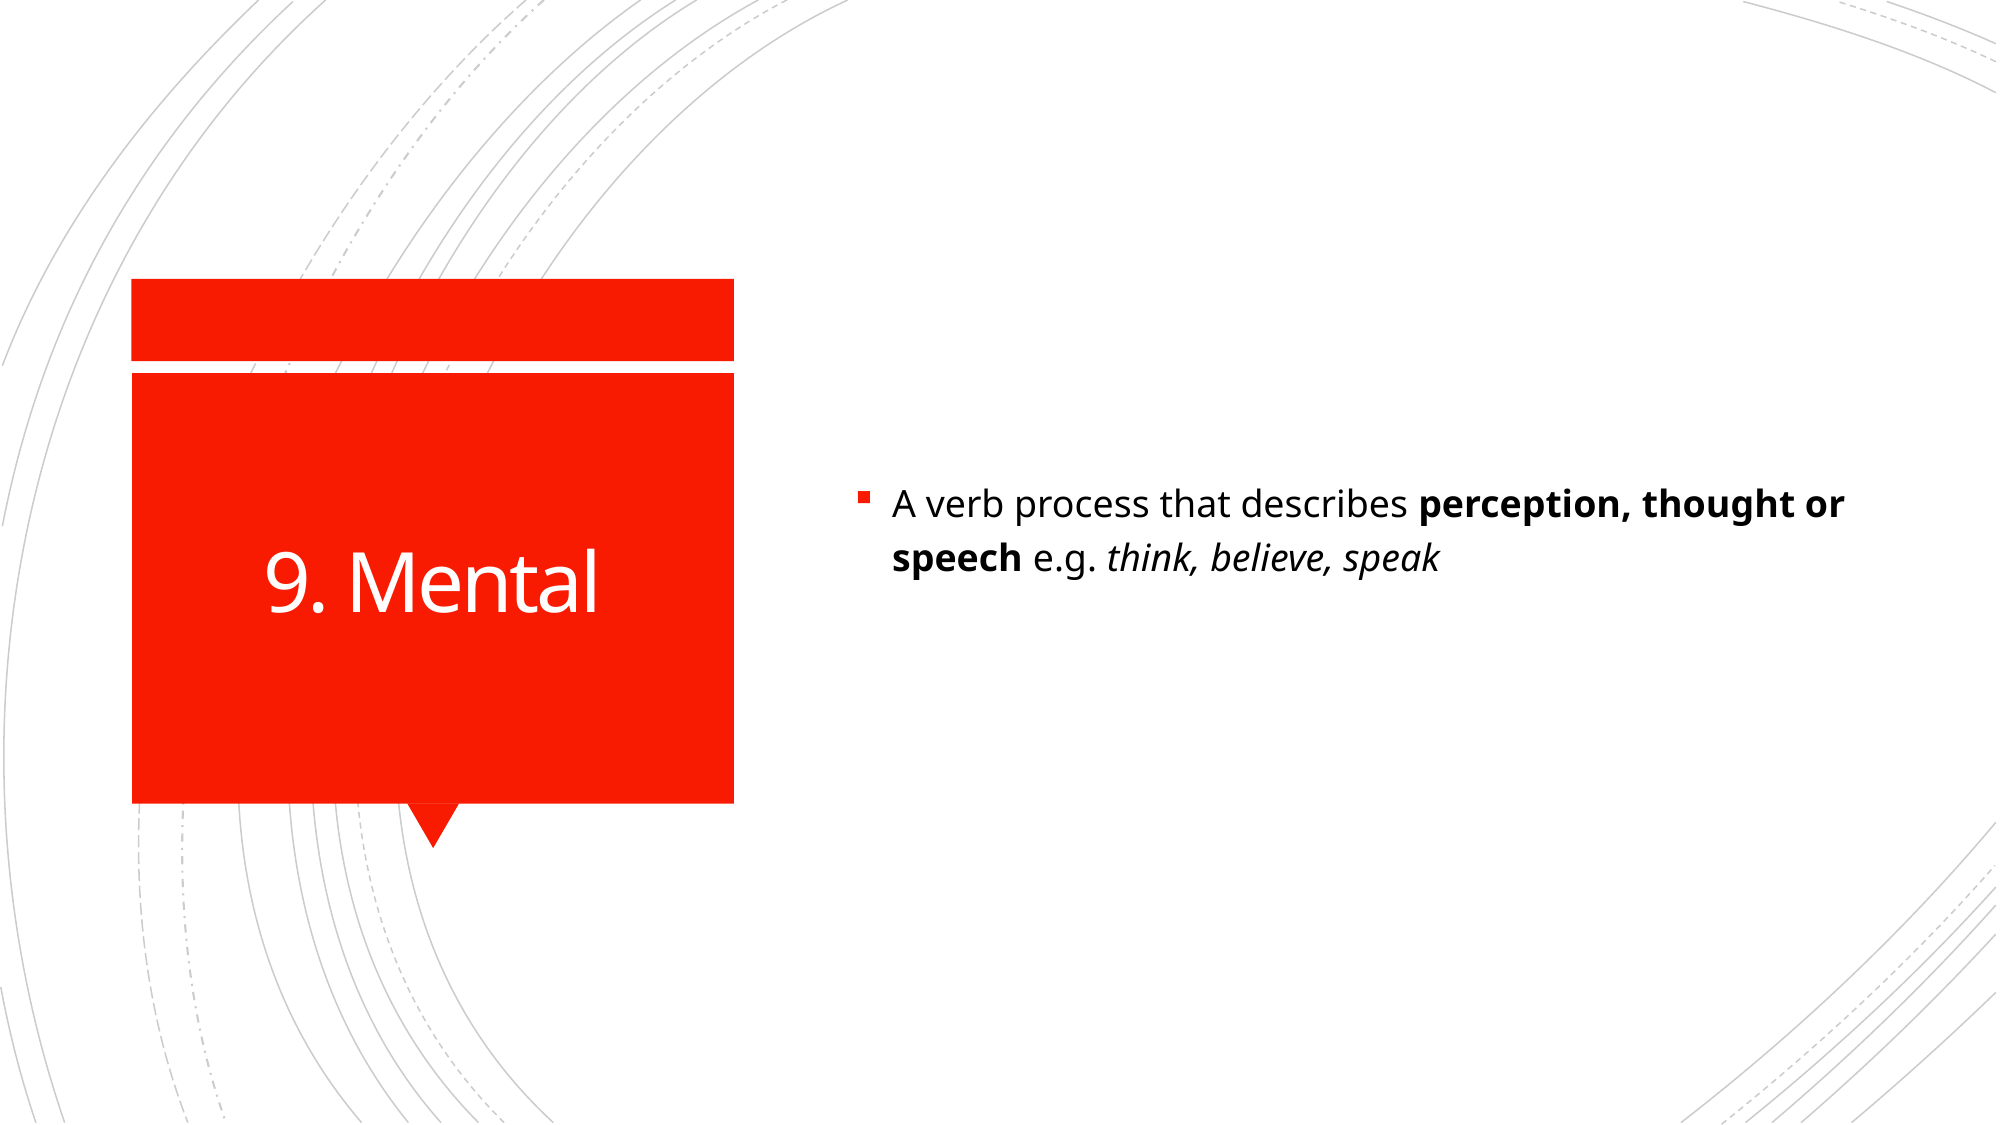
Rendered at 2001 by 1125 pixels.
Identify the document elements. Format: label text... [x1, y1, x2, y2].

list A verb process that describes perception, thought or speech e.g. think, believe, speak [839, 131, 1871, 993]
title 9. Mental [145, 385, 720, 789]
